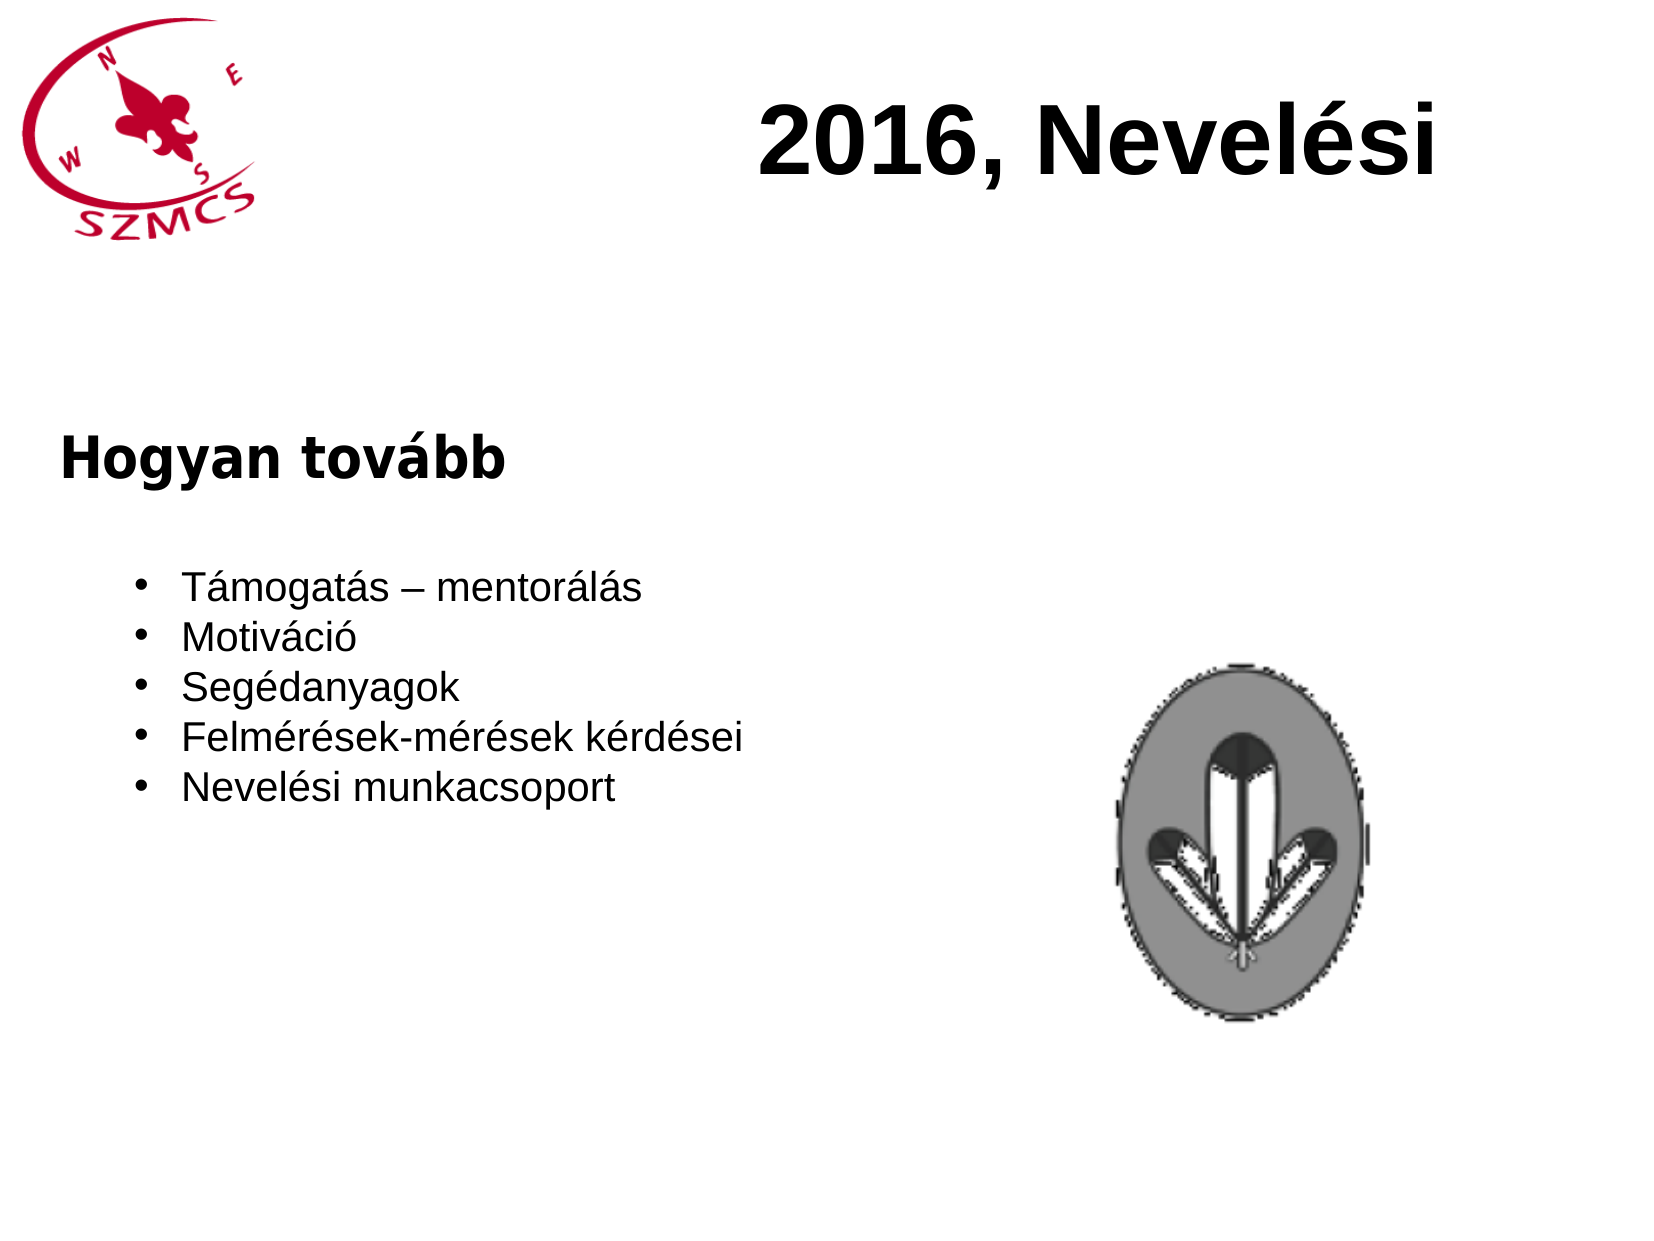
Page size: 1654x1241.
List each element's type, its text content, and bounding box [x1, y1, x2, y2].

text_box 2016, Nevelési [543, 0, 1654, 275]
picture [9, 14, 268, 245]
text_box Hogyan tovább Támogatás – mentorálás Motiváció Segédanyagok Felmérések-mérések kérdései Nevelési munkacsoport [59, 419, 1571, 1241]
picture [1080, 647, 1404, 1040]
